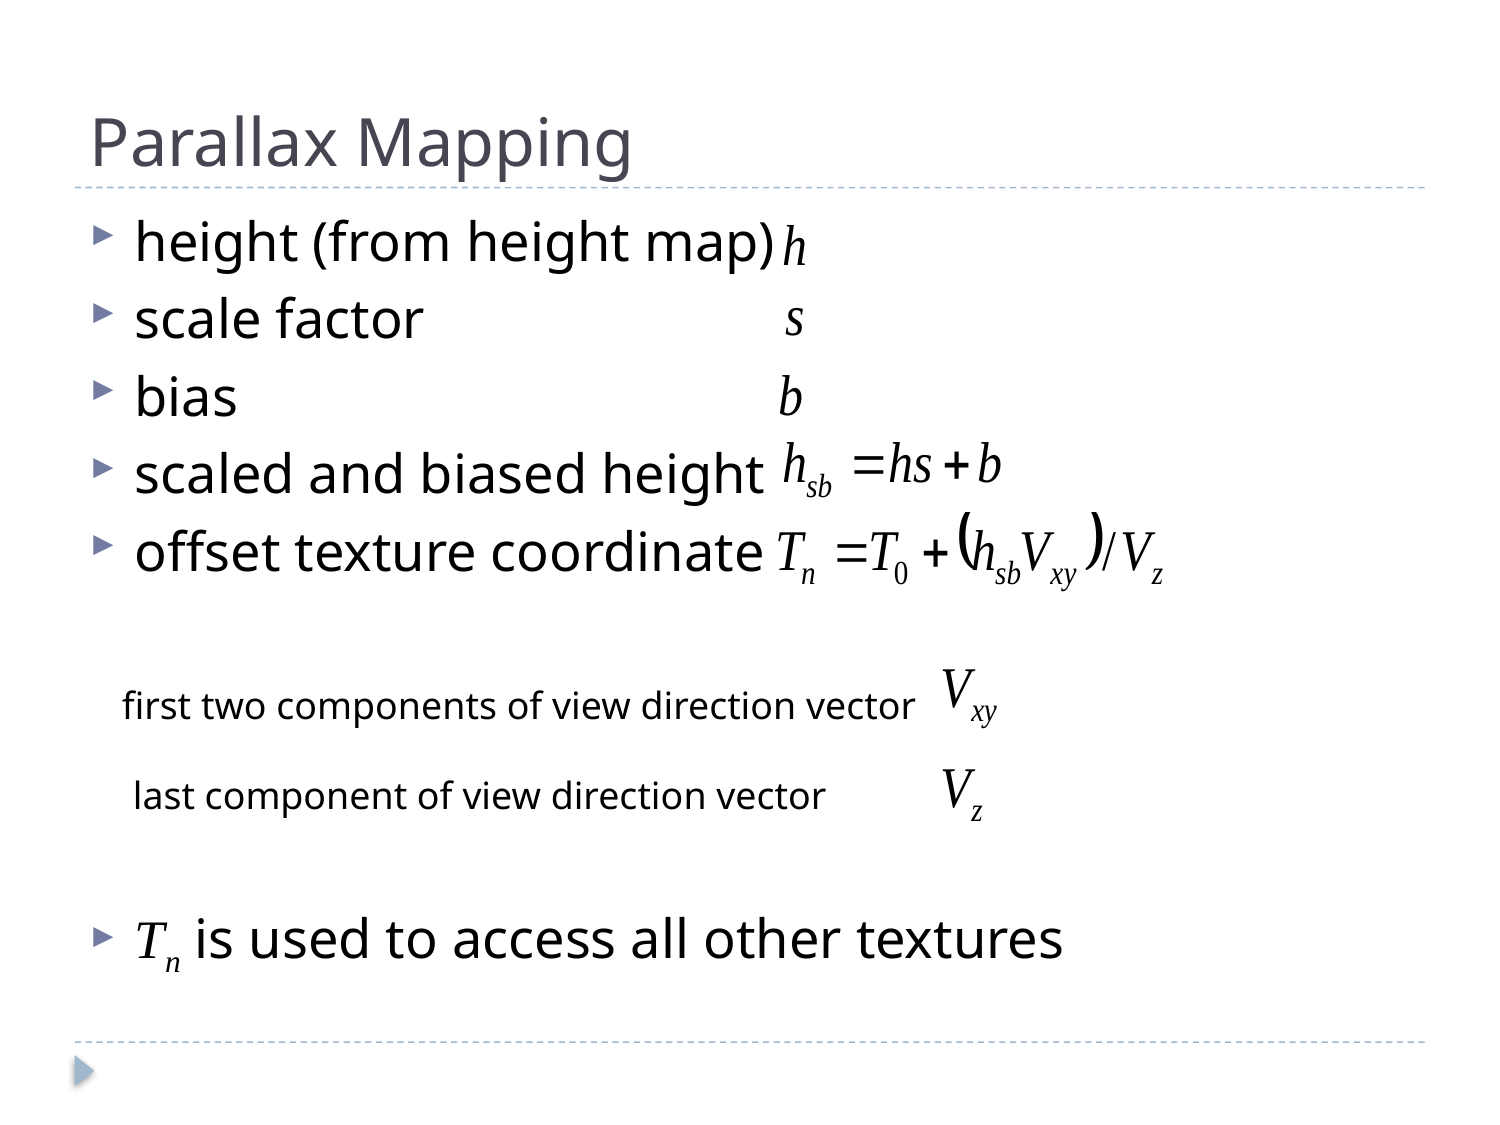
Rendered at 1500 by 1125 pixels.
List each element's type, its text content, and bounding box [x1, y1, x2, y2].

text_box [776, 296, 815, 351]
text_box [937, 649, 1009, 742]
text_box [774, 424, 1013, 512]
title Parallax Mapping [75, 24, 1425, 188]
text_box last component of view direction vector [118, 764, 842, 825]
text_box first two components of view direction vector [107, 674, 931, 735]
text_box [937, 749, 992, 832]
list height (from height map) scale factor bias scaled and biased height offset texture coordinate Tn is used to access all other textures [75, 200, 1425, 1010]
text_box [774, 212, 817, 281]
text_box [770, 512, 1176, 604]
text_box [772, 362, 815, 427]
